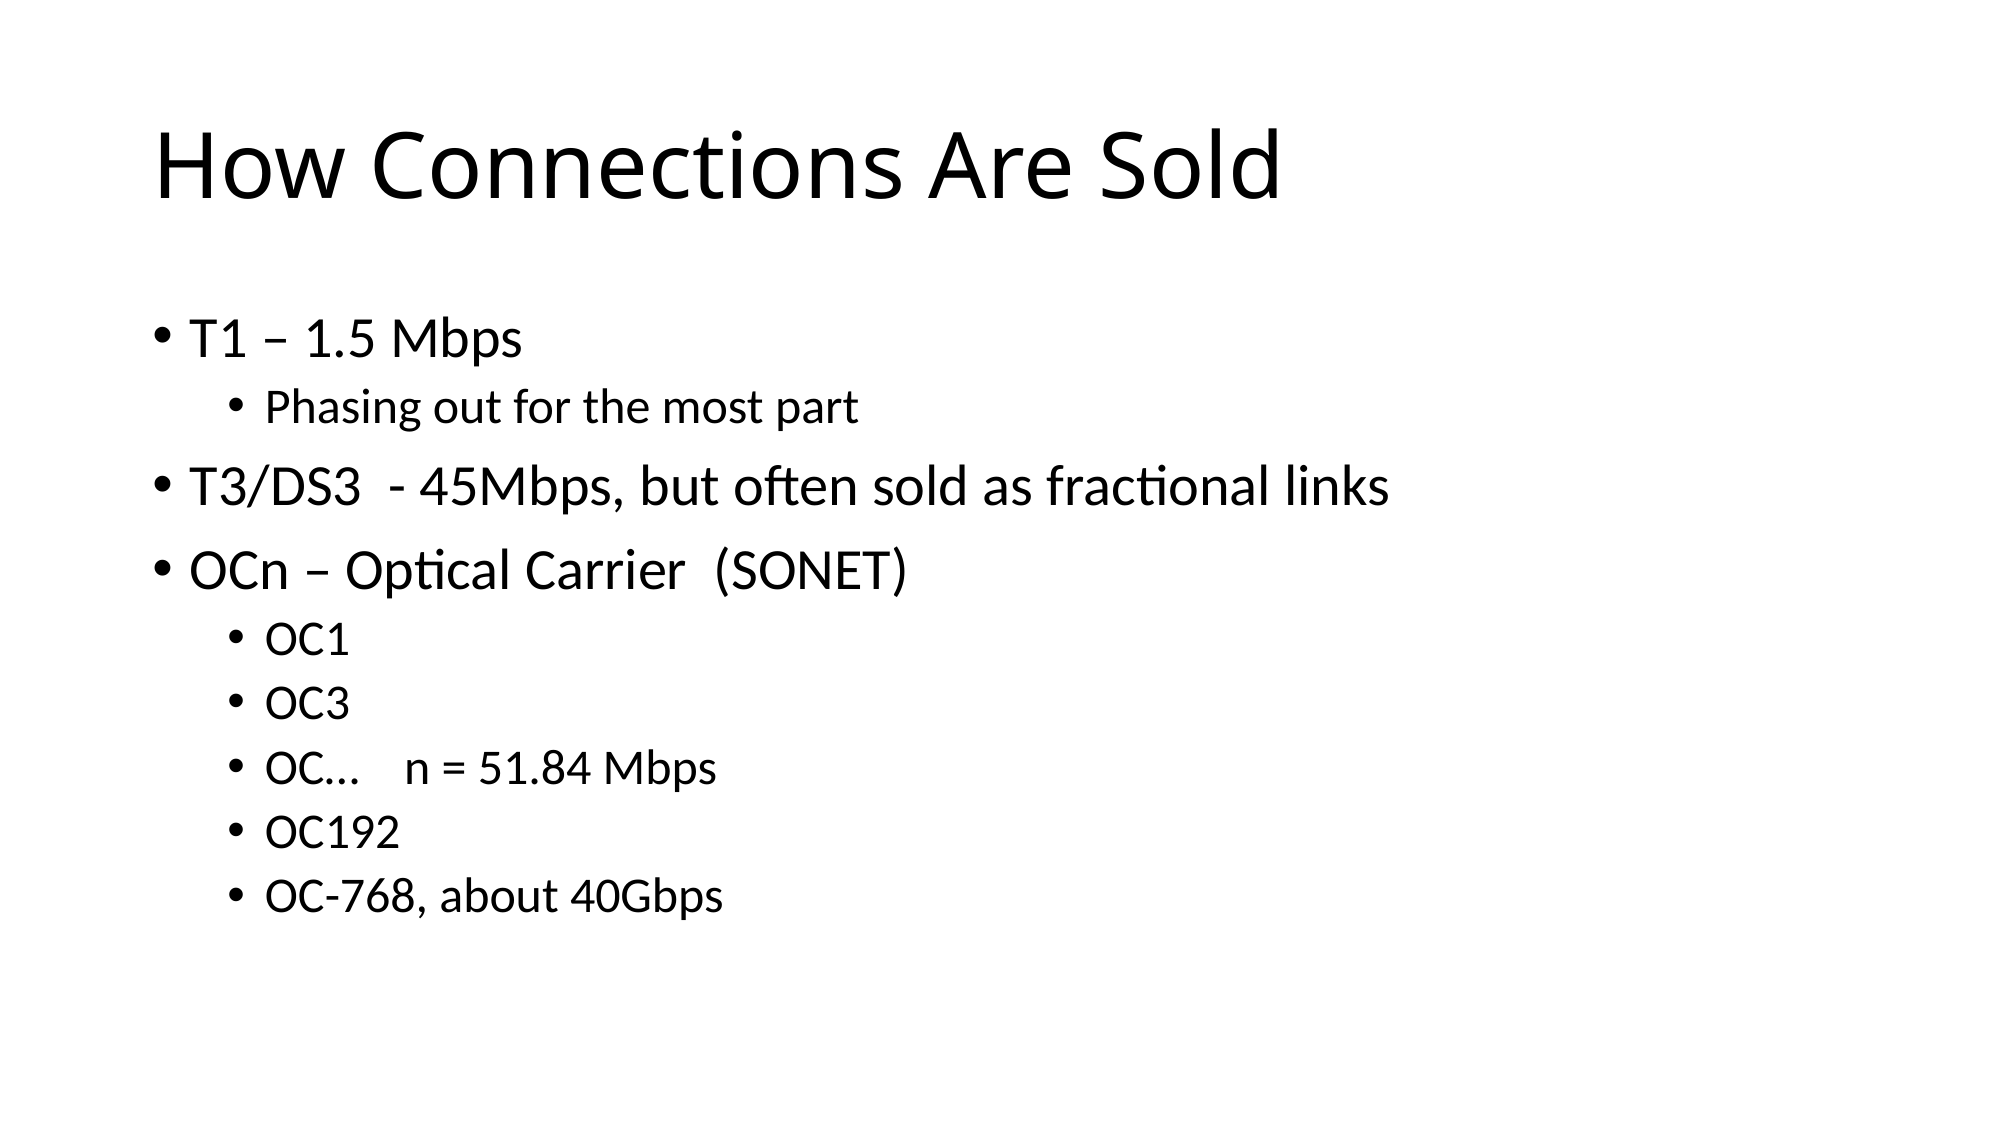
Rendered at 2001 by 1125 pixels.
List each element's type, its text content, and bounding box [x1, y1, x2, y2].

list T1 – 1.5 Mbps Phasing out for the most part T3/DS3 - 45Mbps, but often sold as fractional links OCn – Optical Carrier (SONET) OC1 OC3 OC… n = 51.84 Mbps OC192 OC-768, about 40Gbps [137, 299, 1863, 1014]
title How Connections Are Sold [137, 59, 1863, 278]
